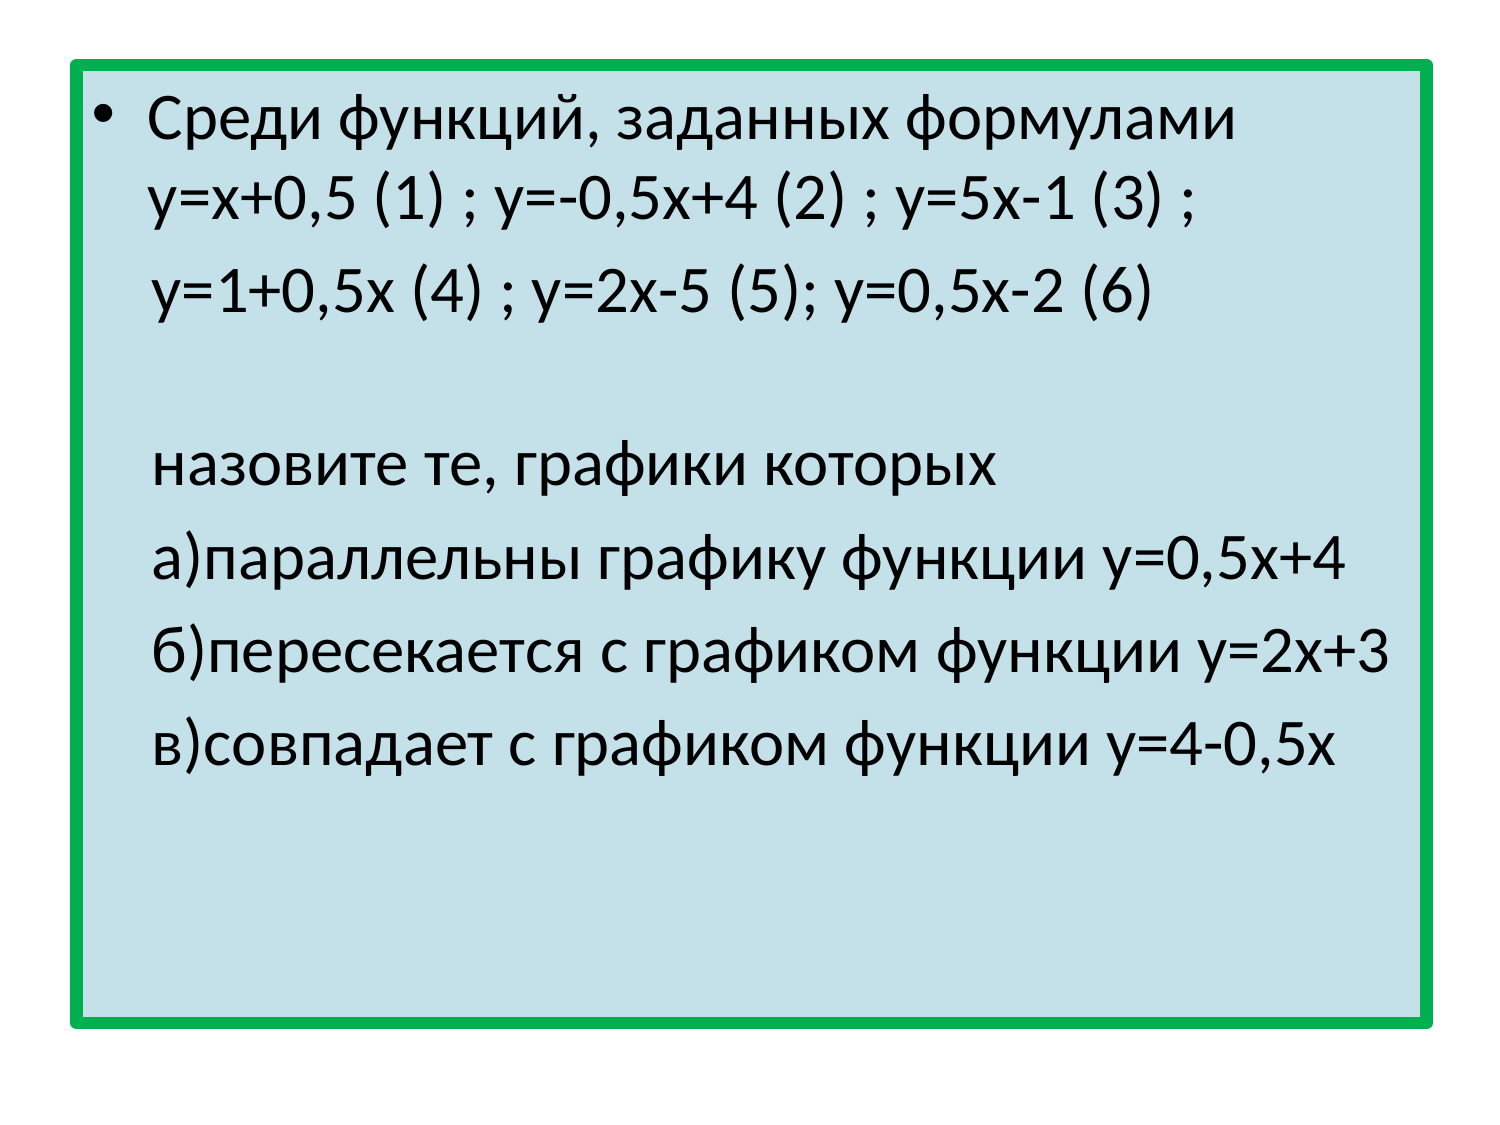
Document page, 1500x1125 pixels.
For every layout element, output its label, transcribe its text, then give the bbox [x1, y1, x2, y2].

list Среди функций, заданных формулами у=х+0,5 (1) ; у=-0,5х+4 (2) ; у=5х-1 (3) ; у=1+0,5х (4) ; у=2х-5 (5); у=0,5х-2 (6) назовите те, графики которых а)параллельны графику функции у=0,5х+4 б)пересекается с графиком функции у=2х+3 в)совпадает с графиком функции у=4-0,5х [76, 65, 1427, 1024]
